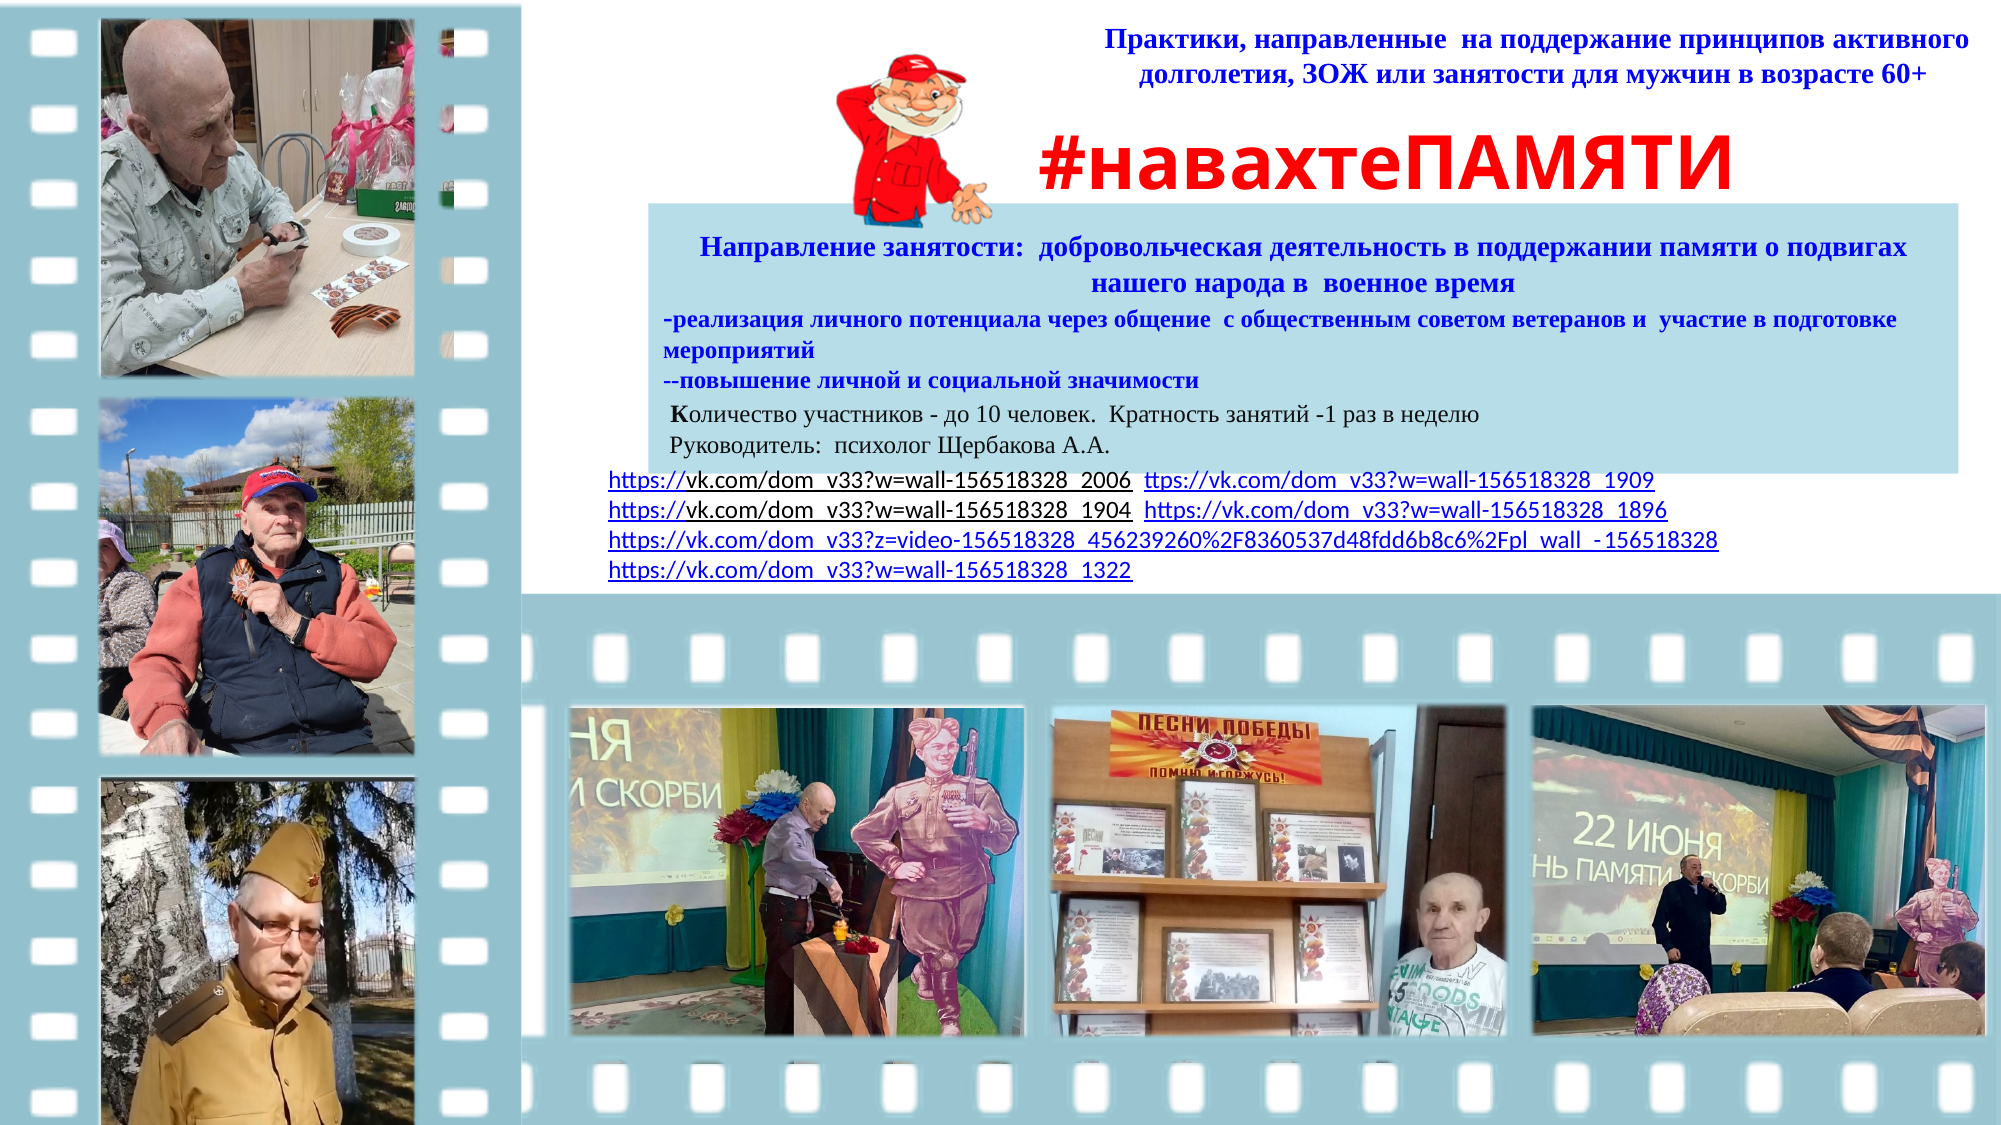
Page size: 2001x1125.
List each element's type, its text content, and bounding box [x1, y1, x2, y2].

text_box #навахтеПАМЯТИ [1051, 107, 1860, 201]
text_box Направление занятости: добровольческая деятельность в поддержании памяти о подвигах нашего народа в военное время -реализация личного потенциала через общение с общественным советом ветеранов и участие в подготовке мероприятий --повышение личной и социальной значимости Количество участников - до 10 человек. Кратность занятий -1 раз в неделю Руководитель: психолог Щербакова А.А. [1550, 201, 1960, 476]
text_box Направление занятости: добровольческая деятельность в поддержании памяти о подвигах нашего народа в военное время -реализация личного потенциала через общение с общественным советом ветеранов и участие в подготовке мероприятий --повышение личной и социальной значимости Количество участников - до 10 человек. Кратность занятий -1 раз в неделю Руководитель: психолог Щербакова А.А. [646, 201, 986, 456]
text_box https://vk.com/dom_v33?w=wall-156518328_2006 ttps://vk.com/dom_v33?w=wall-156518328_1909 https://vk.com/dom_v33?w=wall-156518328_1904 https://vk.com/dom_v33?w=wall-156518328_1896 https://vk.com/dom_v33?z=video-156518328_456239260%2F8360537d48fdd6b8c6%2Fpl_wall_-156518328 https://vk.com/dom_v33?w=wall-156518328_1322 [1550, 456, 1734, 593]
text_box Практики, направленные на поддержание принципов активного долголетия, ЗОЖ или занятости для мужчин в возрасте 60+ [1073, 0, 2000, 109]
picture [0, 0, 2001, 1125]
text_box https://vk.com/dom_v33?w=wall-156518328_2006 ttps://vk.com/dom_v33?w=wall-156518328_1909 https://vk.com/dom_v33?w=wall-156518328_1904 https://vk.com/dom_v33?w=wall-156518328_1896 https://vk.com/dom_v33?z=video-156518328_456239260%2F8360537d48fdd6b8c6%2Fpl_wall_-156518328 https://vk.com/dom_v33?w=wall-156518328_1322 [839, 456, 986, 593]
